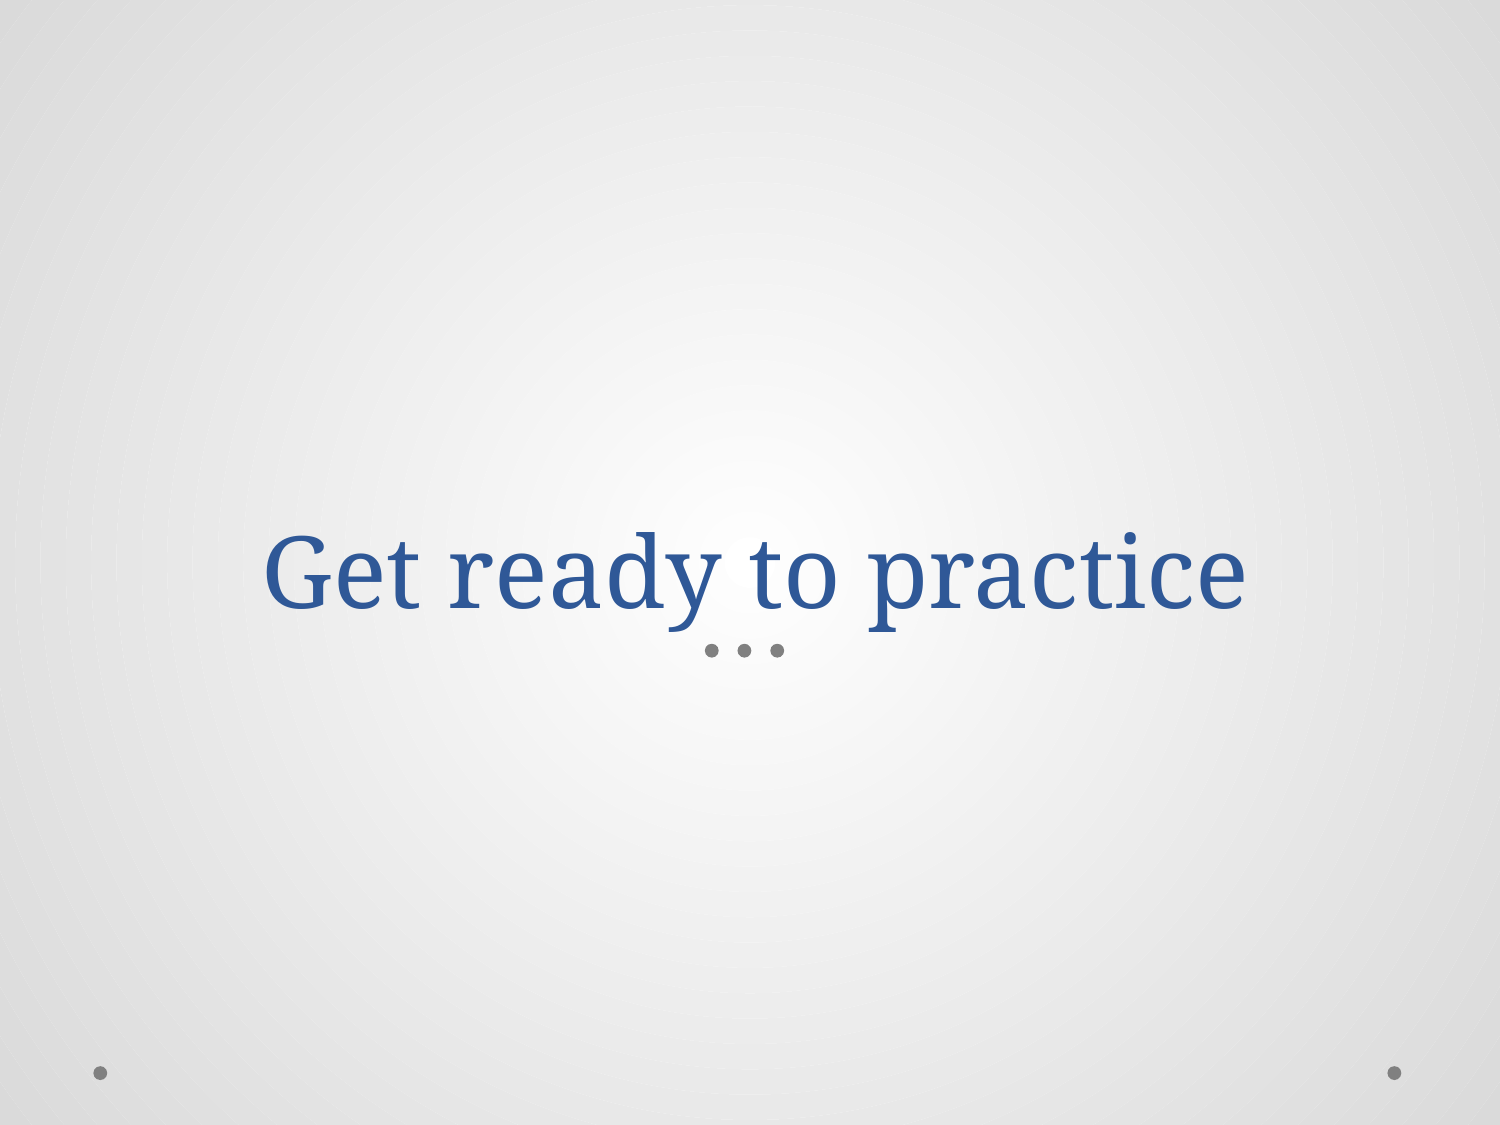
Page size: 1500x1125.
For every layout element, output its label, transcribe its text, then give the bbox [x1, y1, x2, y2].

title Get ready to practice [118, 224, 1394, 636]
